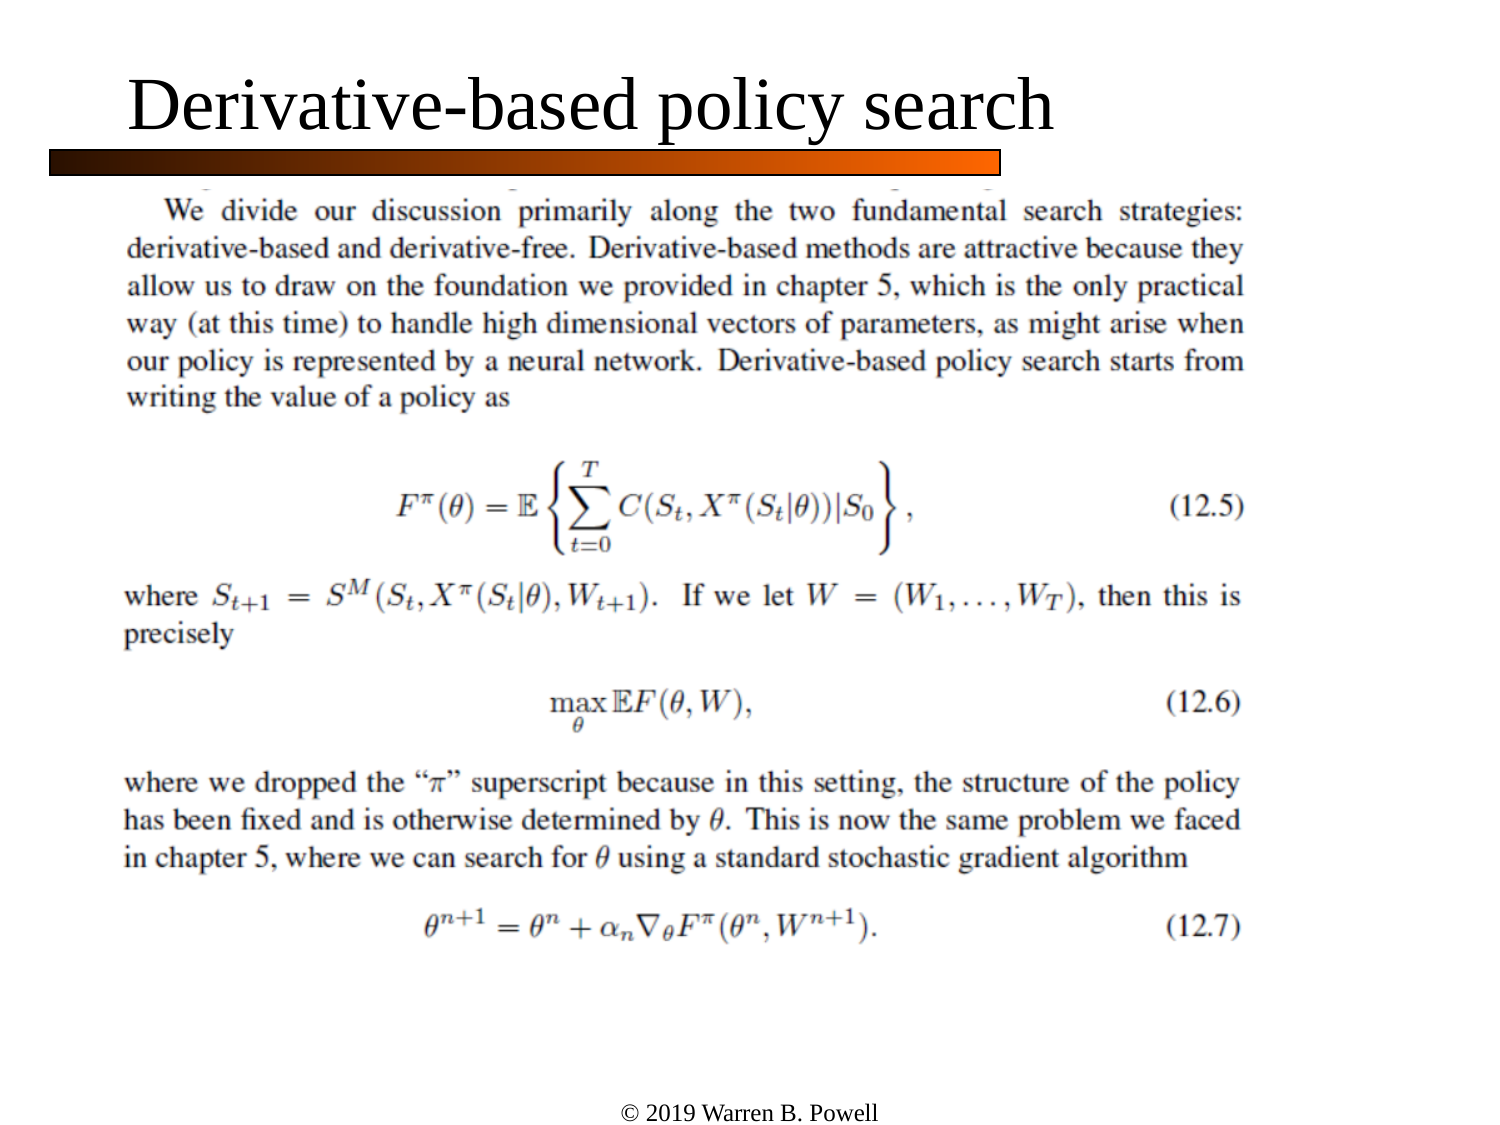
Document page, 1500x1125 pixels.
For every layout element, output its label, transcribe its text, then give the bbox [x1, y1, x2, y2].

title Derivative-based policy search [112, 50, 1388, 150]
picture [105, 188, 1268, 971]
footer © 2019 Warren B. Powell [512, 1088, 988, 1125]
